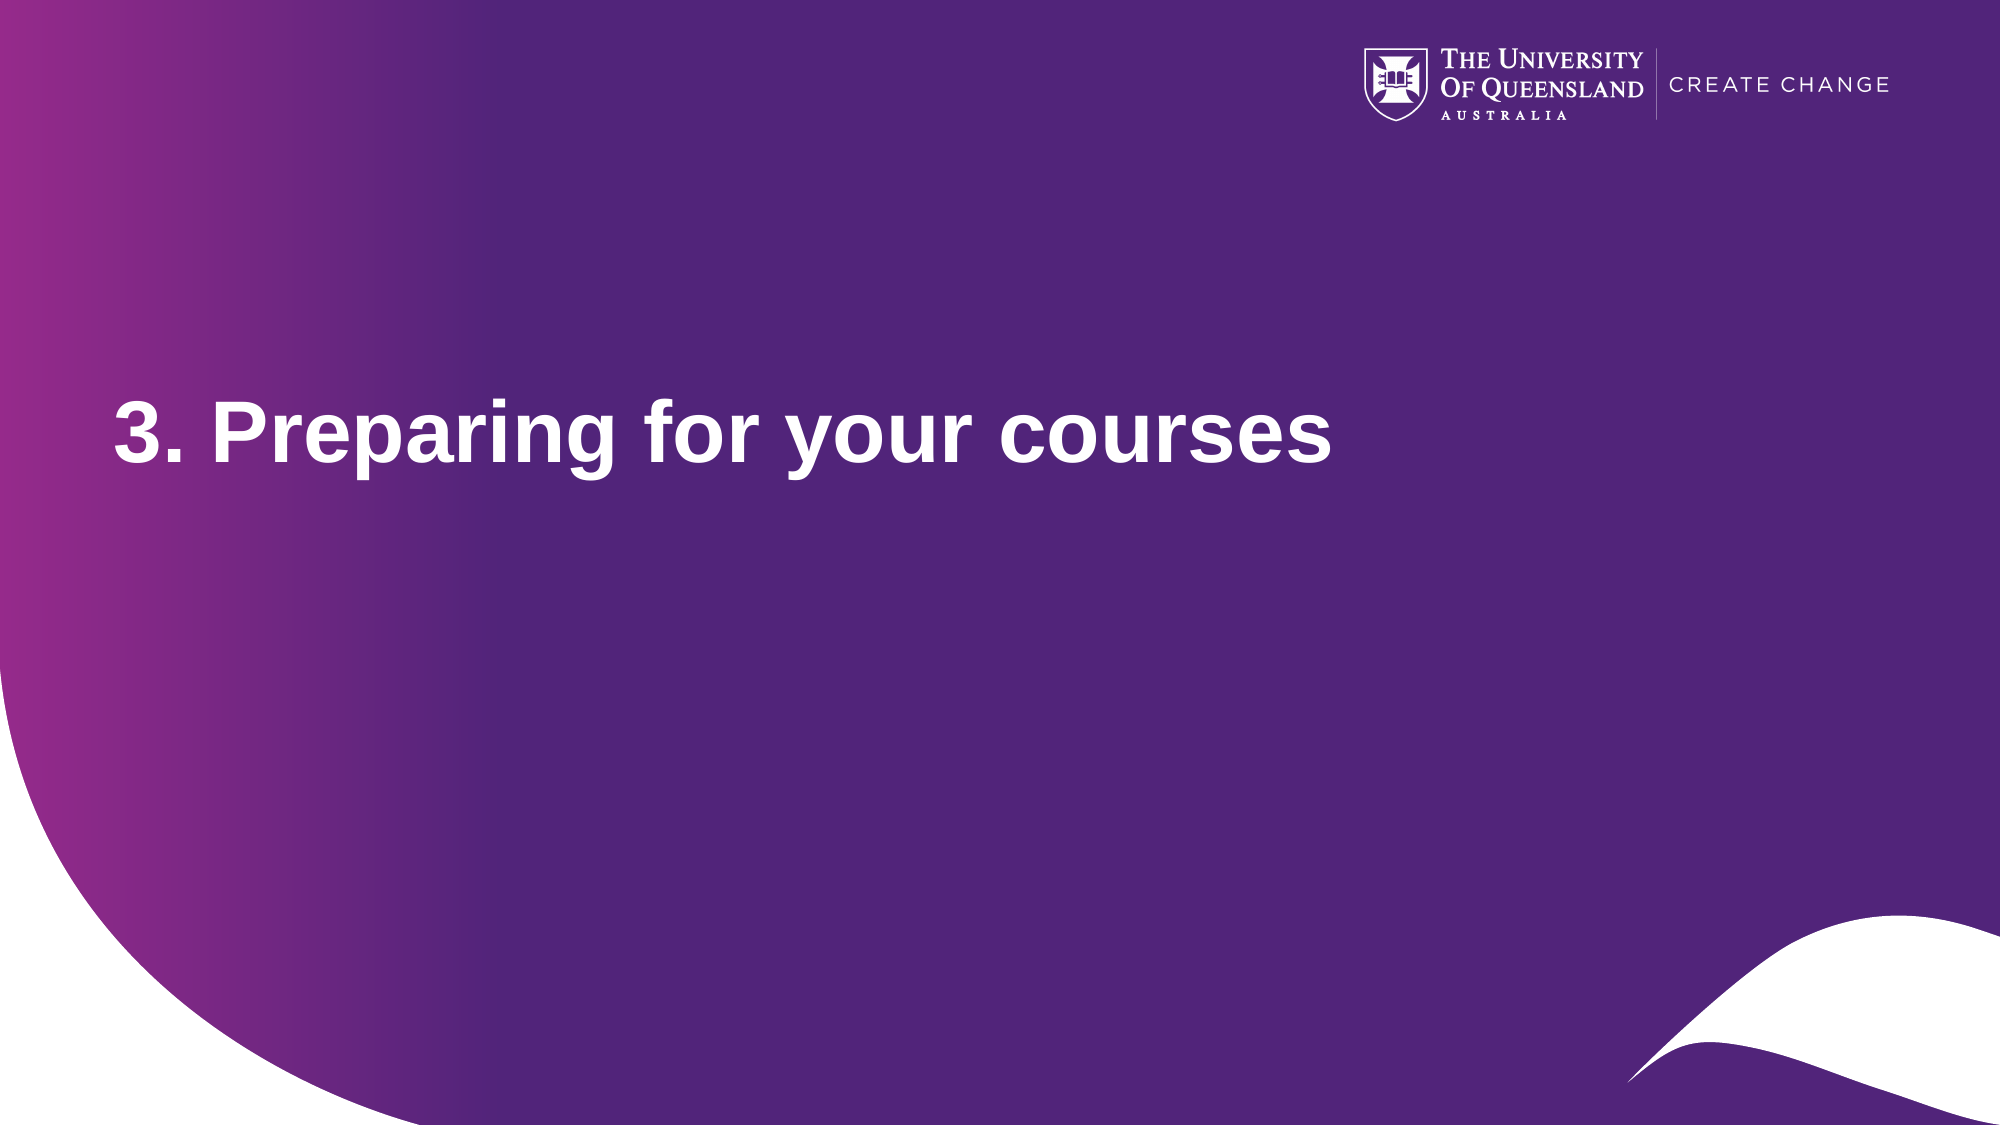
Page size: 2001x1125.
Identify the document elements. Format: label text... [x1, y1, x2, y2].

title 3. Preparing for your courses [114, 278, 1881, 480]
picture [1363, 45, 1889, 123]
